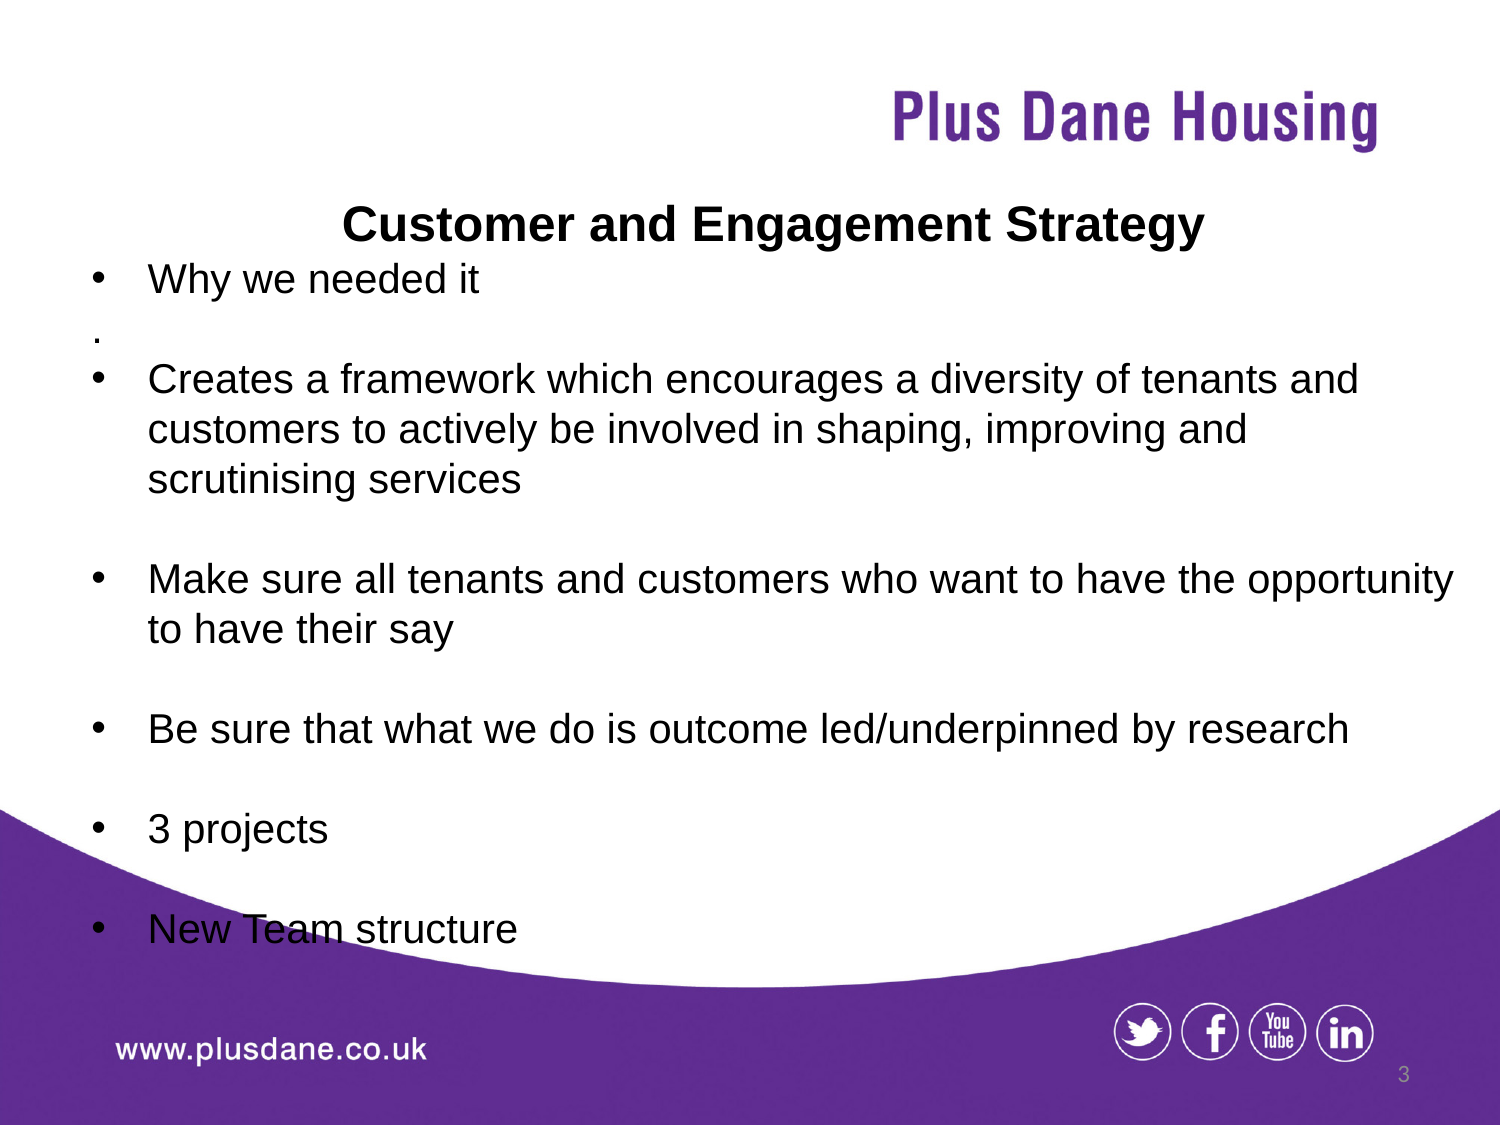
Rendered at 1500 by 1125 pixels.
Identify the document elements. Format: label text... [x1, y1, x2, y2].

text_box Customer and Engagement Strategy Why we needed it . Creates a framework which encourages a diversity of tenants and customers to actively be involved in shaping, improving and scrutinising services Make sure all tenants and customers who want to have the opportunity to have their say Be sure that what we do is outcome led/underpinned by research 3 projects New Team structure [76, 184, 1471, 1010]
picture [0, 0, 1500, 1125]
slide_number 3 [1074, 1042, 1425, 1103]
